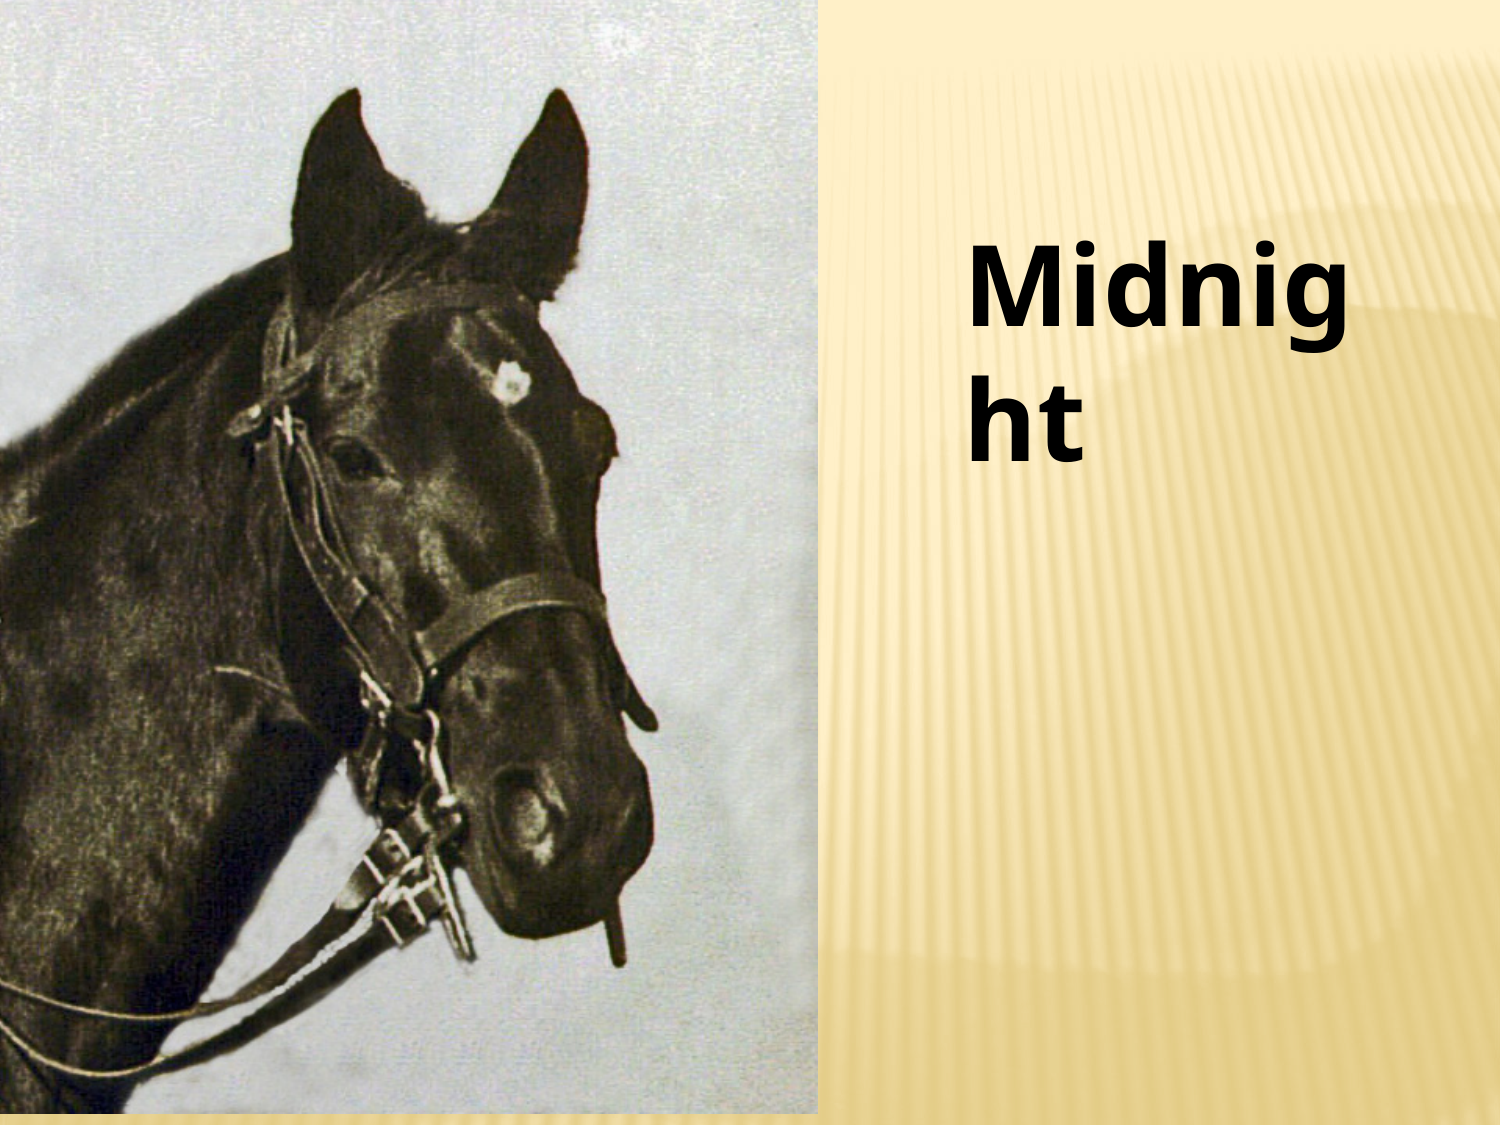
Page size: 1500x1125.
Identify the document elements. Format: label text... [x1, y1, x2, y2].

picture [0, 0, 818, 1115]
text_box Midnight [948, 206, 1412, 492]
